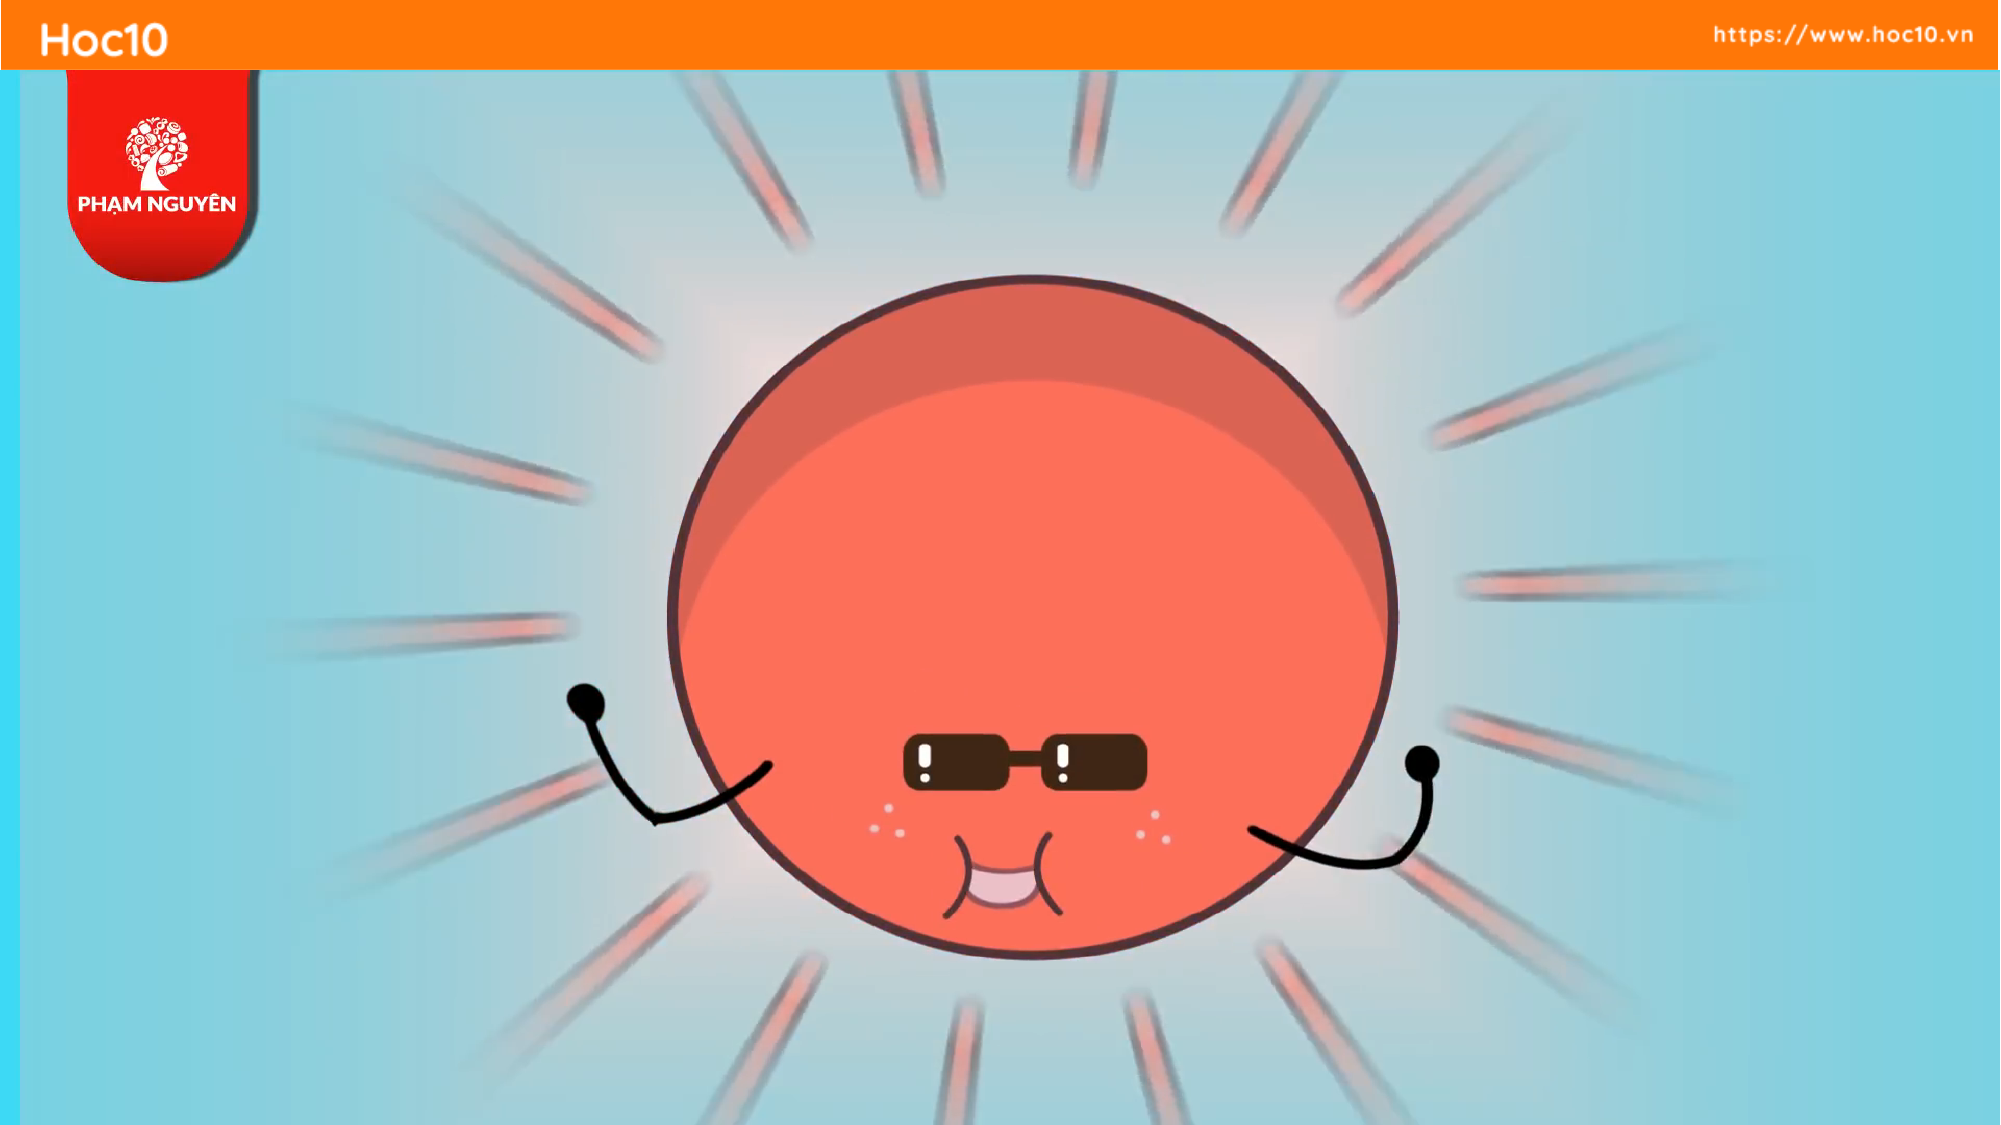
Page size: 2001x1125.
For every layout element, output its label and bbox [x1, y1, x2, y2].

text_box [0, 69, 2000, 1125]
picture [1, 0, 1998, 69]
